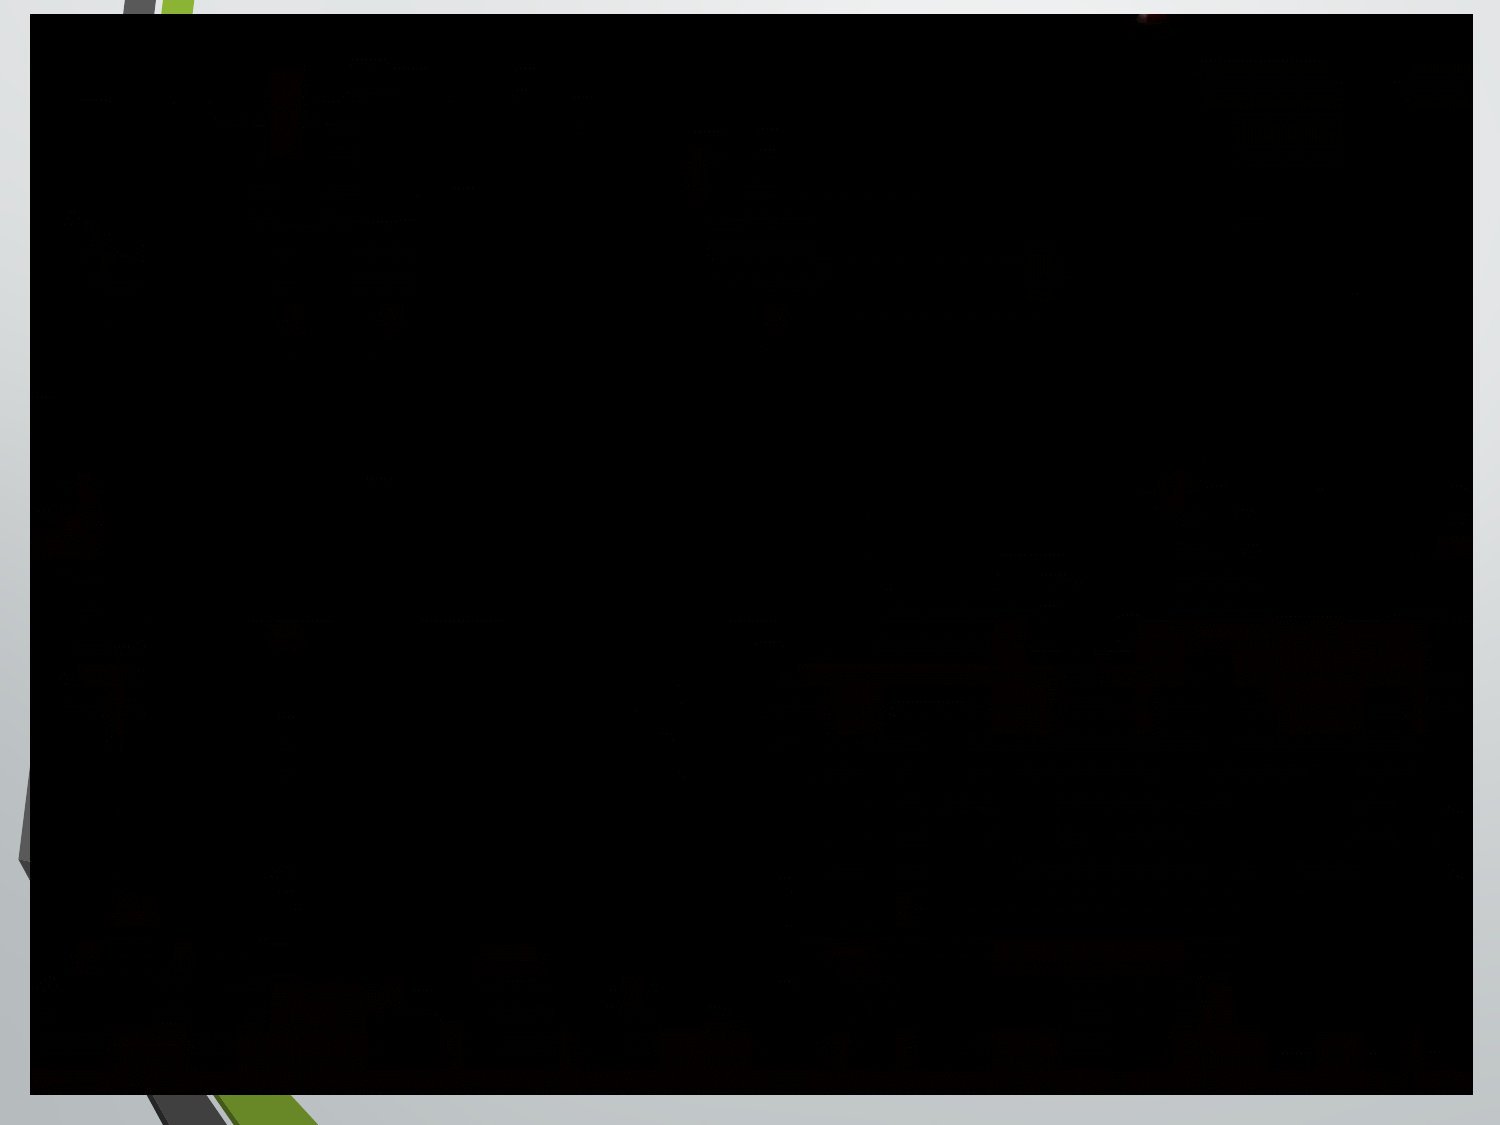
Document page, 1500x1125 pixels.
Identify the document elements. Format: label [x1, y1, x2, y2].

list [29, 13, 1474, 1096]
